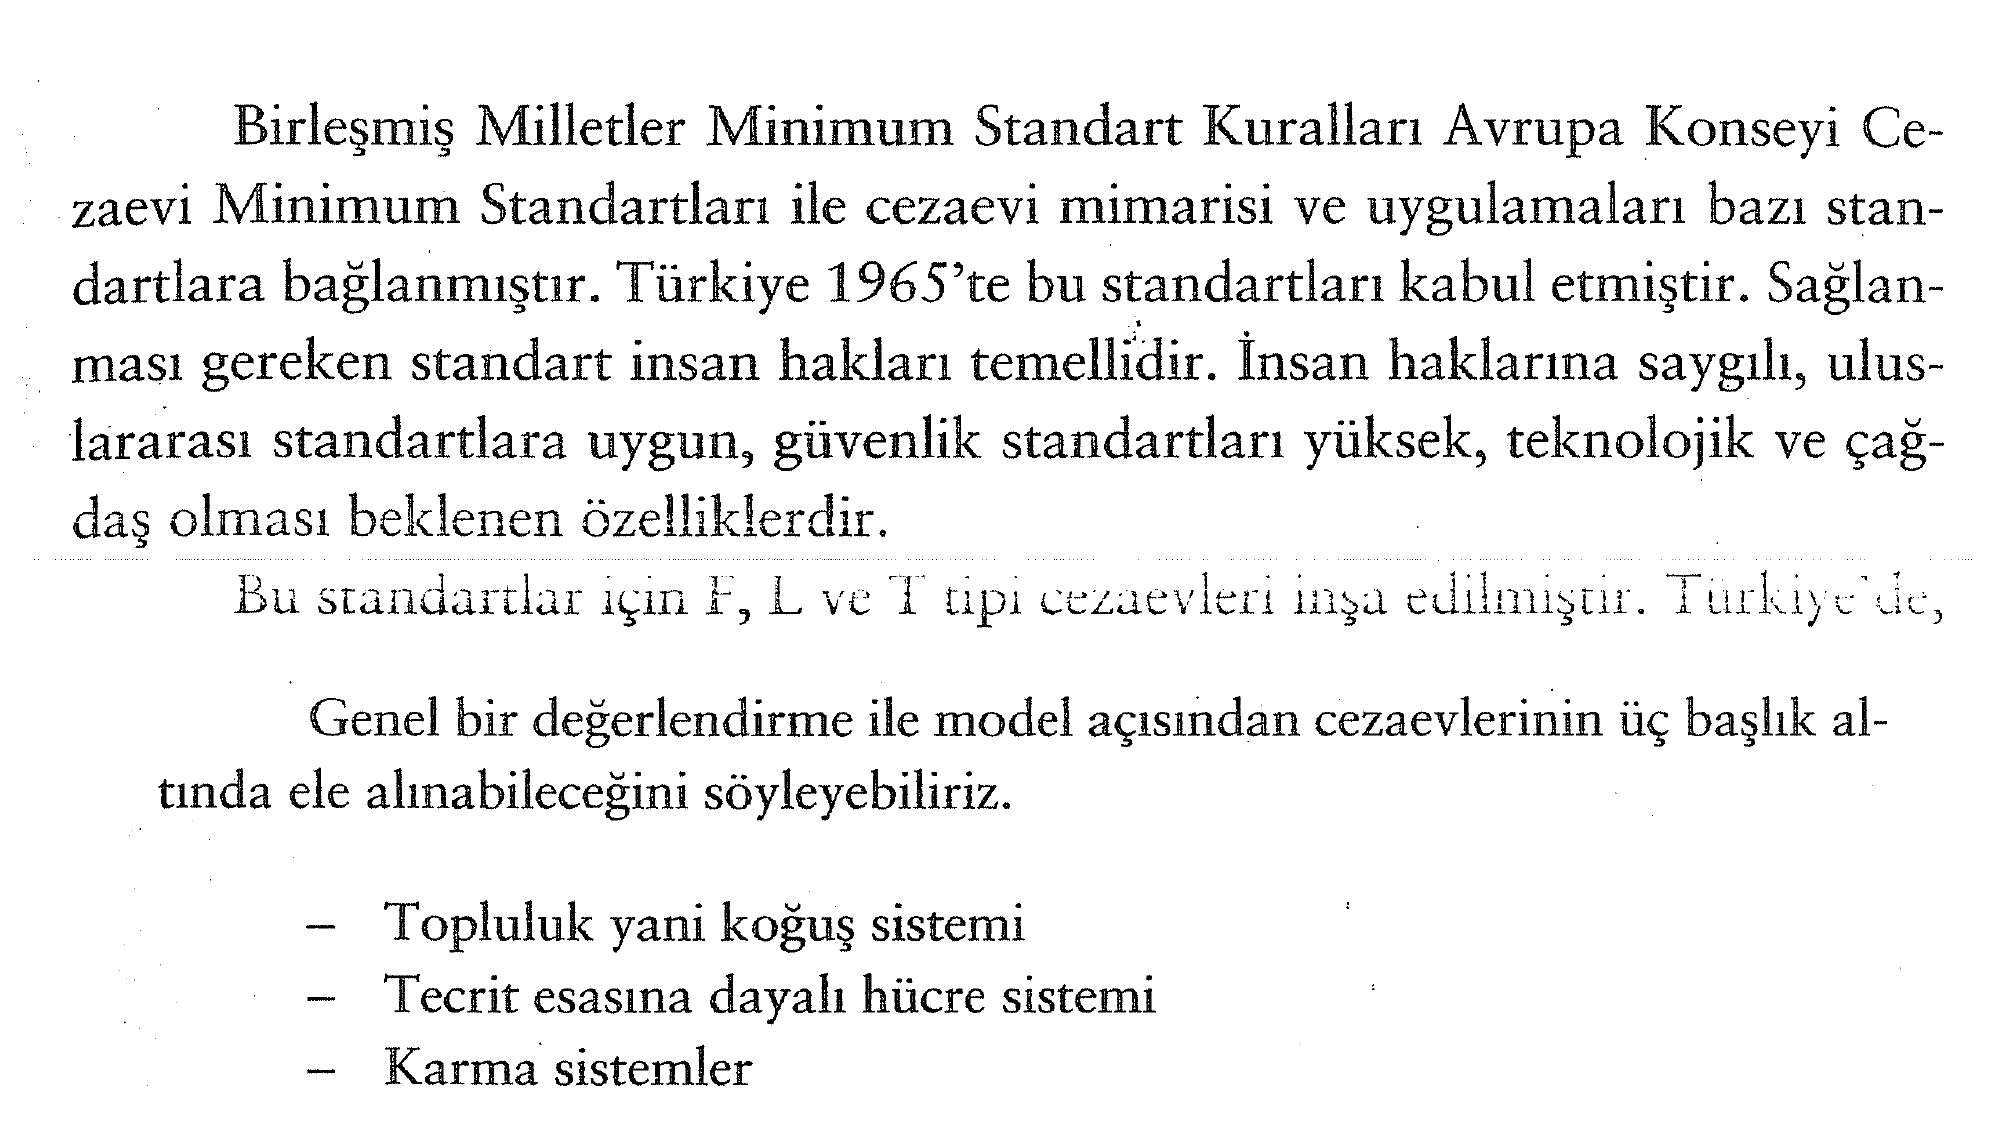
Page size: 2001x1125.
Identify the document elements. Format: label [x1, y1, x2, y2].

picture [21, 43, 1976, 641]
picture [119, 678, 1913, 1096]
